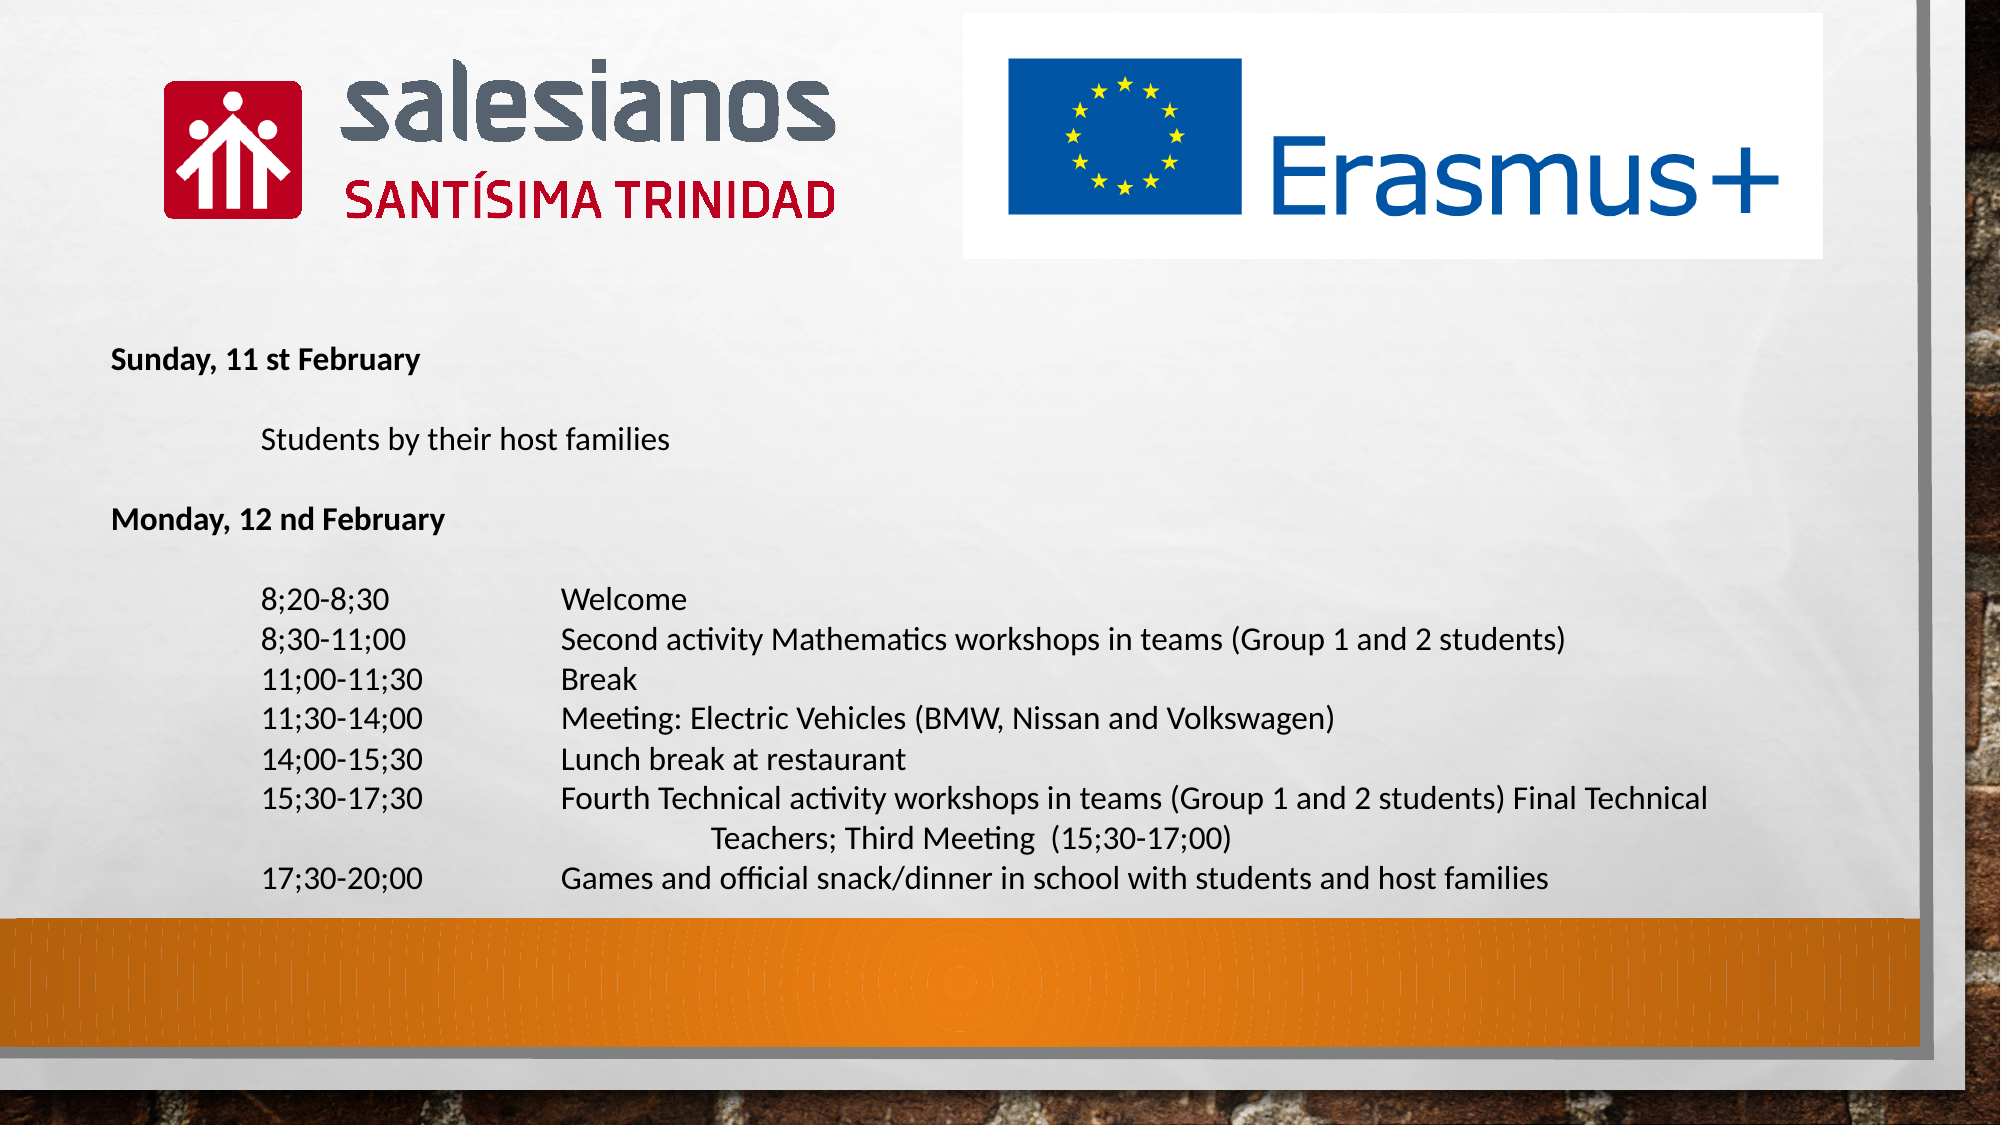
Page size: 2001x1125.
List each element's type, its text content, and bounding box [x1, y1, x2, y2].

picture [963, 13, 1823, 259]
text_box Sunday, 11 st February Students by their host families Monday, 12 nd February 8;20-8;30 Welcome 8;30-11;00 Second activity Mathematics workshops in teams (Group 1 and 2 students) 11;00-11;30 Break 11;30-14;00 Meeting: Electric Vehicles (BMW, Nissan and Volkswagen) 14;00-15;30 Lunch break at restaurant 15;30-17;30 Fourth Technical activity workshops in teams (Group 1 and 2 students) Final Technical Teachers; Third Meeting (15;30-17;00) 17;30-20;00 Games and official snack/dinner in school with students and host families [96, 250, 1822, 984]
picture [0, 0, 2000, 1125]
picture [163, 58, 837, 219]
